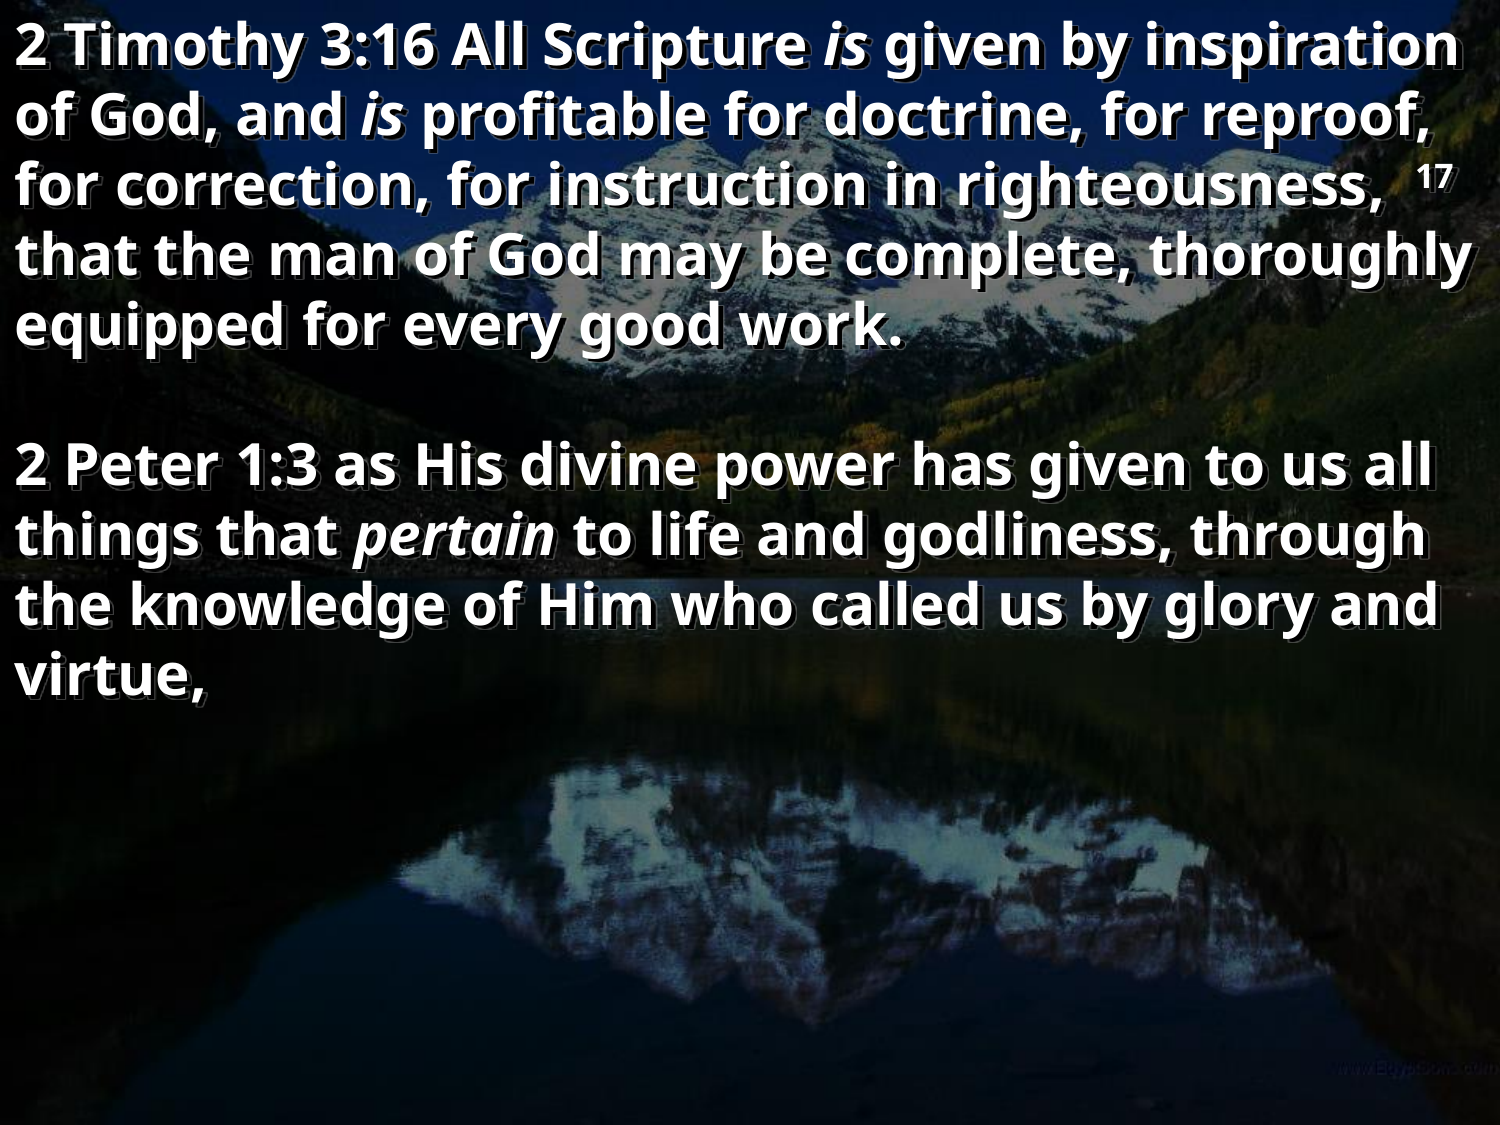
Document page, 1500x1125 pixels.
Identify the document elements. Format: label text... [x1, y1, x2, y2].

text_box 2 Timothy 3:16 All Scripture is given by inspiration of God, and is profitable for doctrine, for reproof, for correction, for instruction in righteousness, 17 that the man of God may be complete, thoroughly equipped for every good work. 2 Peter 1:3 as His divine power has given to us all things that pertain to life and godliness, through the knowledge of Him who called us by glory and virtue, [0, 0, 1500, 715]
picture [0, 715, 1500, 1125]
